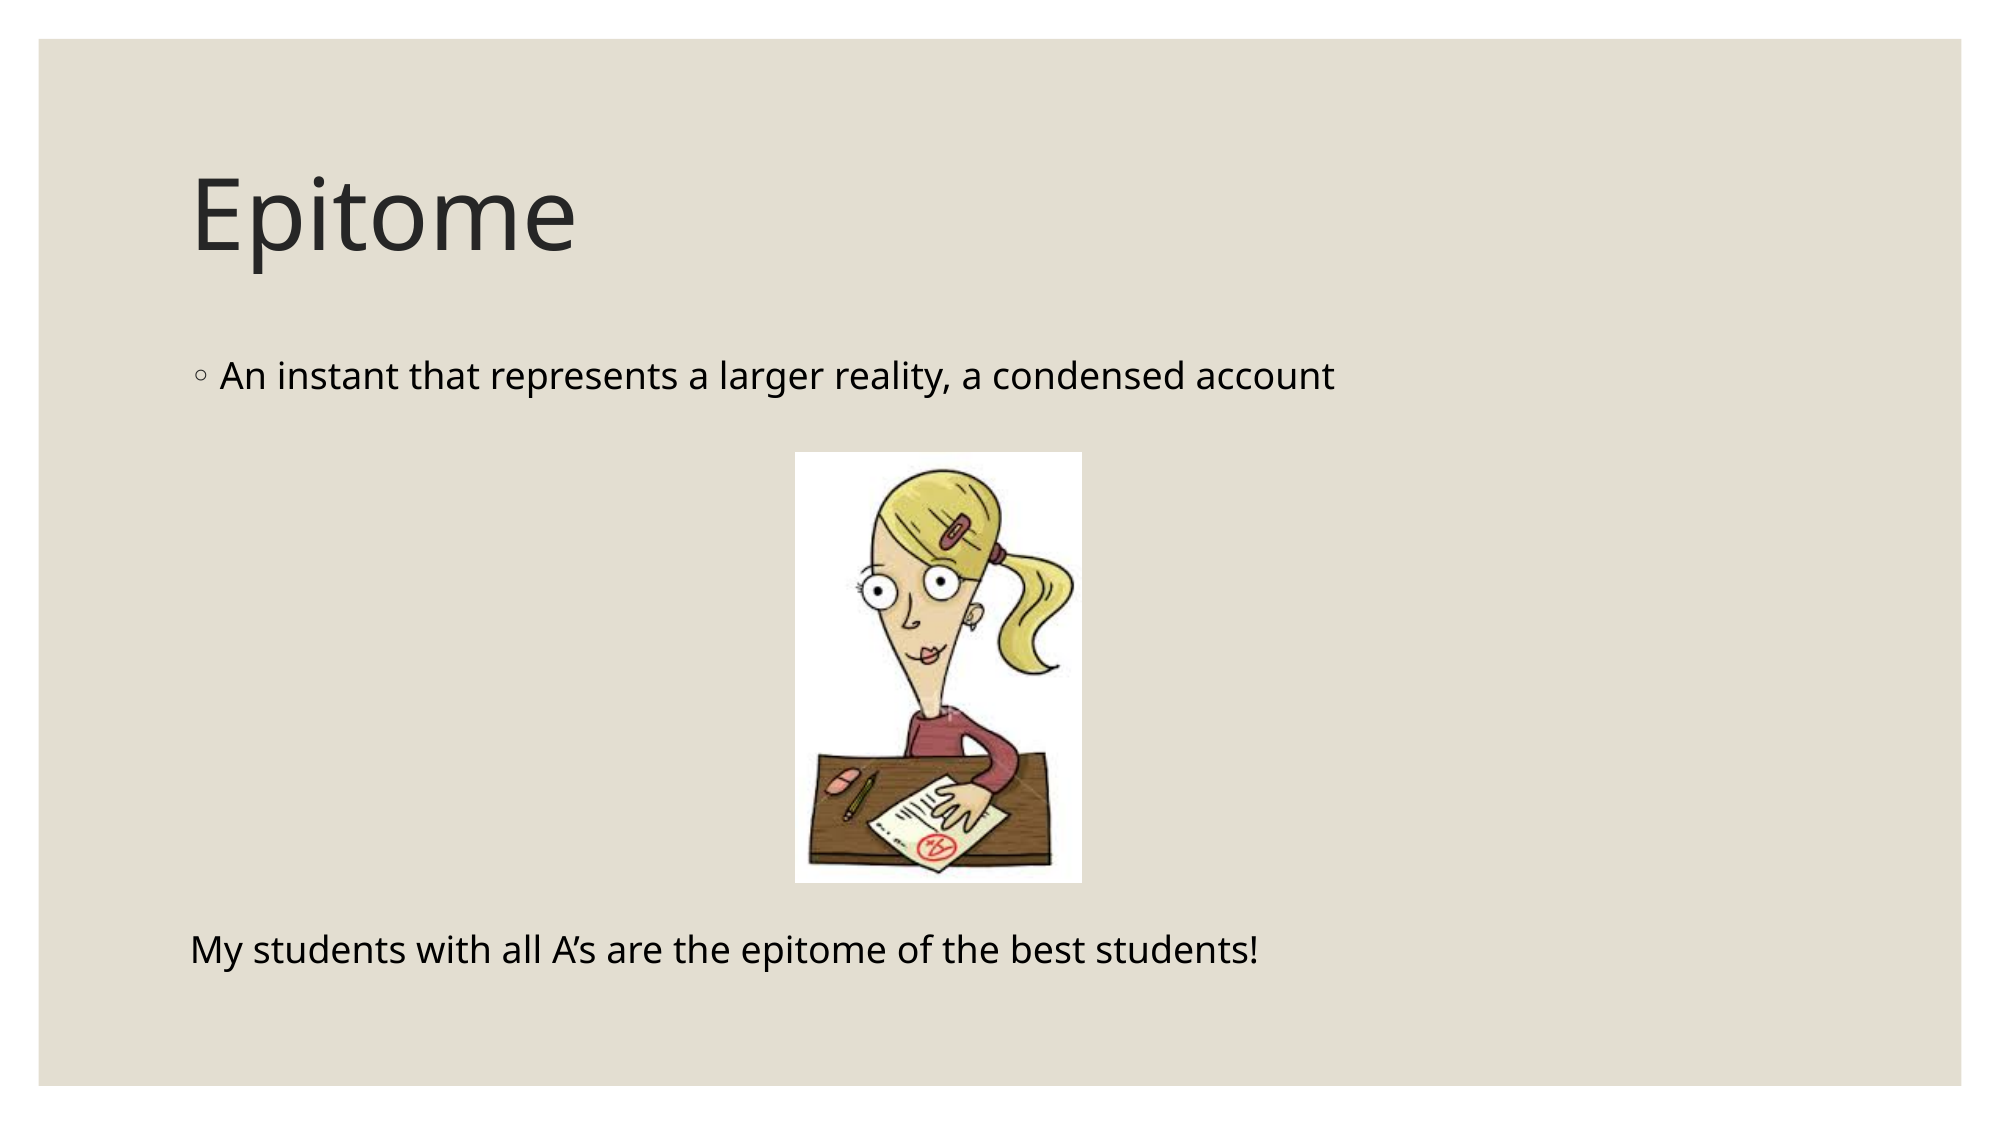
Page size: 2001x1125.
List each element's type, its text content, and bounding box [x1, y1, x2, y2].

picture [795, 452, 1082, 883]
title Epitome [174, 105, 1825, 331]
list An instant that represents a larger reality, a condensed account My students with all A’s are the epitome of the best students! [174, 345, 1825, 990]
